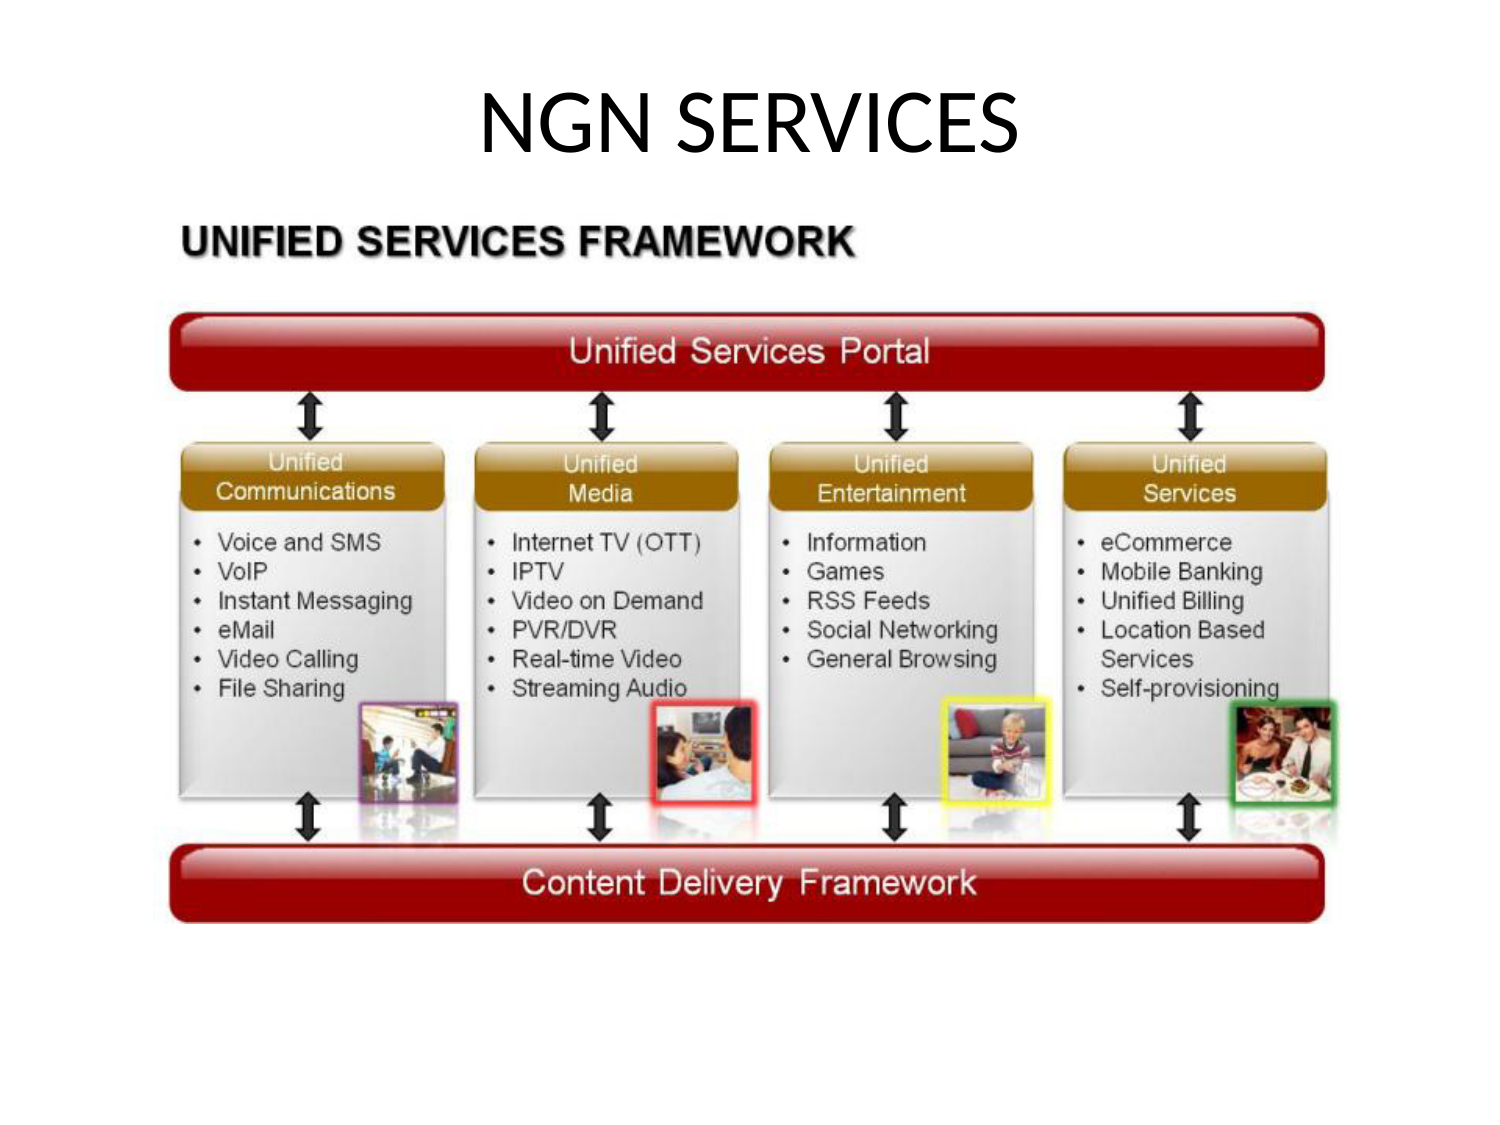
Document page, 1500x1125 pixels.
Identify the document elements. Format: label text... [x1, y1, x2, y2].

title NGN SERVICES [75, 0, 1425, 233]
picture [152, 201, 1348, 924]
